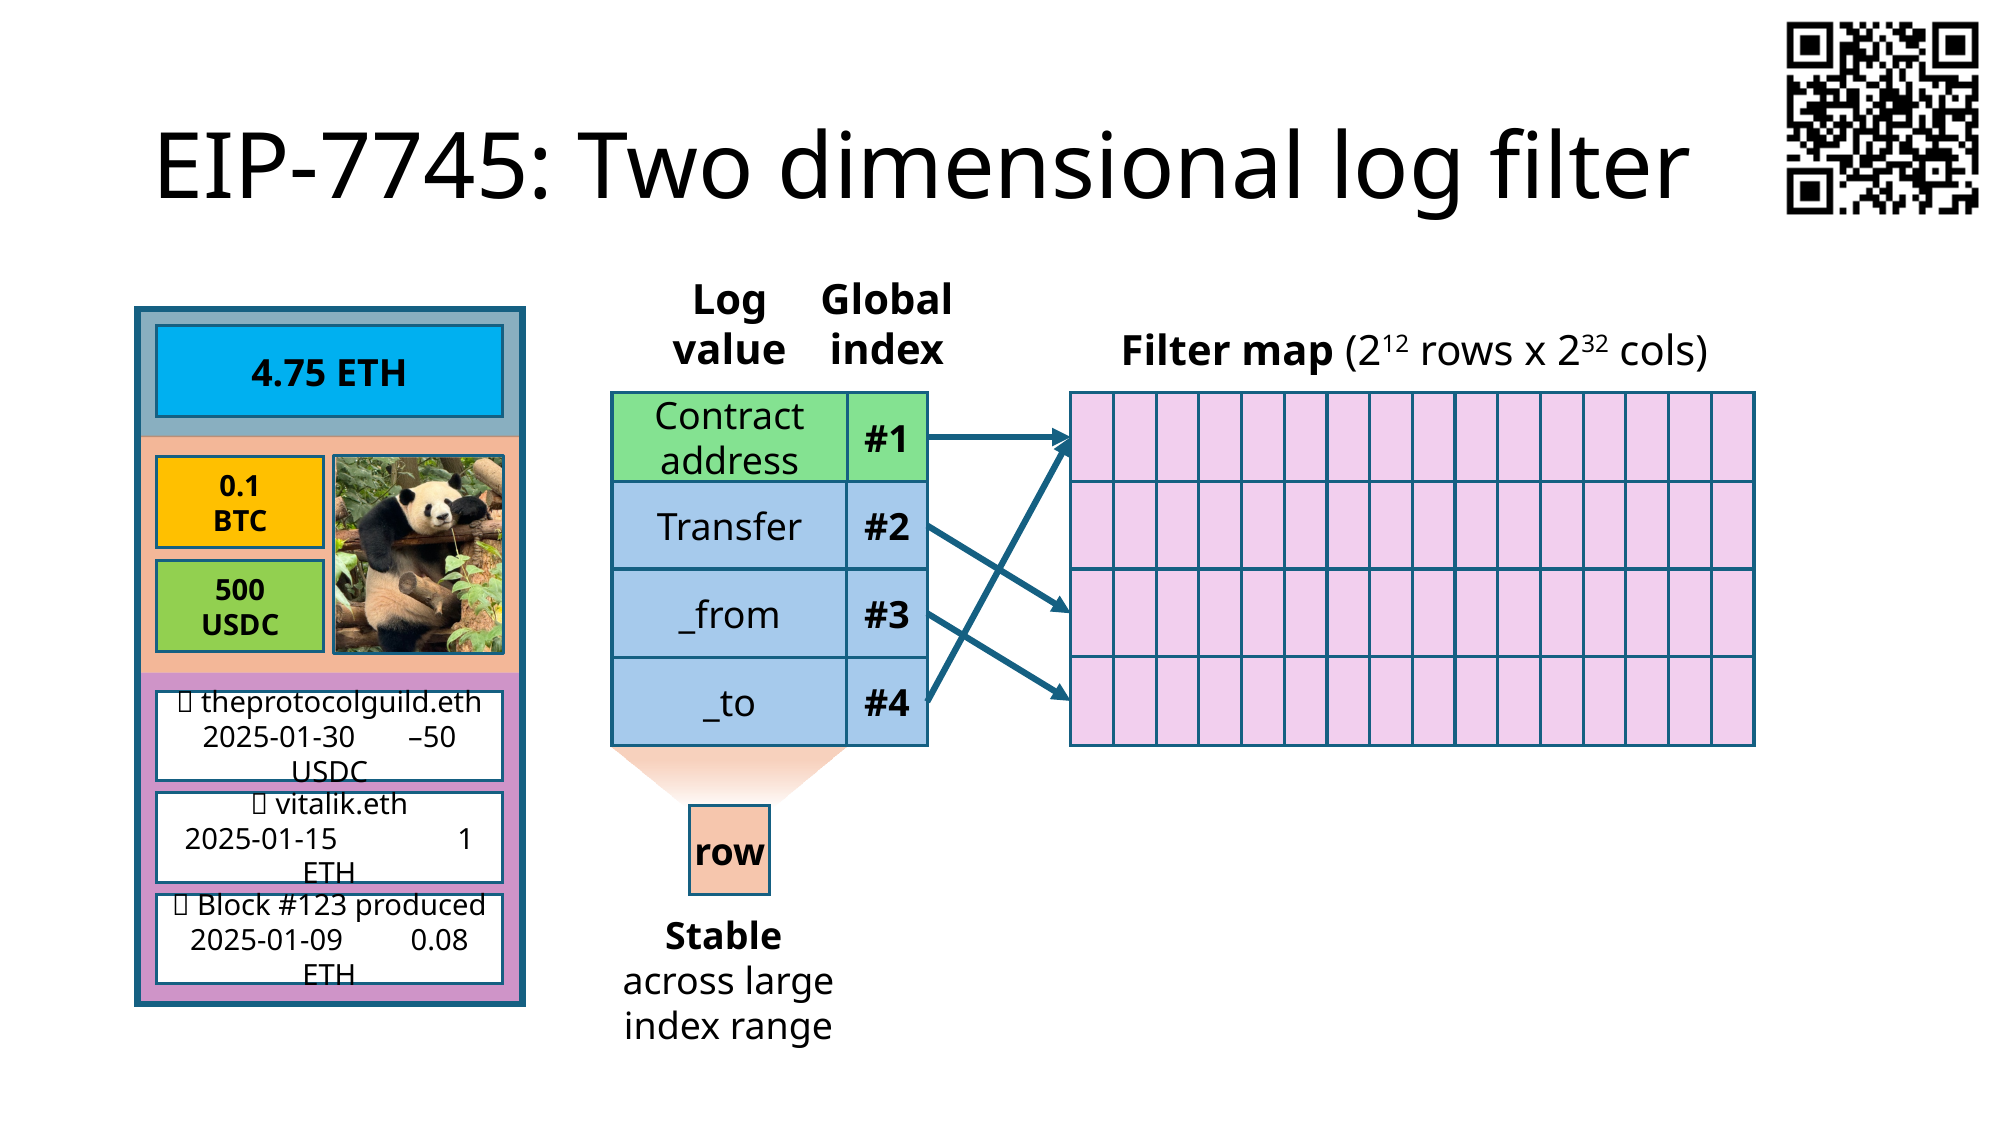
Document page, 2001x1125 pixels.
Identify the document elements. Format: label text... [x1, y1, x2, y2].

text_box [1454, 480, 1496, 567]
text_box [1624, 480, 1667, 567]
text_box [1582, 567, 1624, 655]
text_box [1112, 655, 1155, 747]
text_box [1240, 391, 1283, 480]
text_box [1069, 391, 1112, 480]
text_box [1368, 391, 1411, 480]
text_box [1710, 655, 1756, 747]
text_box [1155, 655, 1197, 747]
text_box [1197, 567, 1240, 655]
text_box [1454, 391, 1496, 480]
text_box [1496, 567, 1539, 655]
text_box [1072, 567, 1112, 655]
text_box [926, 436, 1072, 703]
text_box [1496, 391, 1539, 480]
text_box [1112, 567, 1155, 655]
picture [1773, 9, 1993, 228]
text_box [1283, 567, 1325, 655]
text_box [1112, 391, 1155, 480]
text_box [1197, 391, 1240, 480]
text_box [1667, 480, 1710, 567]
text_box [1368, 567, 1411, 655]
text_box [1411, 480, 1454, 567]
text_box #3 [845, 567, 926, 656]
text_box [1197, 480, 1240, 567]
text_box [1582, 391, 1624, 480]
text_box [1539, 655, 1582, 747]
text_box _from [610, 567, 845, 656]
text_box [1454, 567, 1496, 655]
text_box #1 [849, 391, 929, 480]
text_box Log value [611, 265, 769, 381]
title EIP-7745: Two dimensional log filter [137, 59, 1863, 278]
text_box [610, 747, 849, 811]
text_box [1454, 655, 1496, 747]
text_box [136, 307, 524, 1006]
text_box [1069, 655, 1112, 747]
text_box [1624, 655, 1667, 747]
text_box [1624, 567, 1667, 655]
text_box [1667, 567, 1710, 655]
text_box [1283, 480, 1325, 567]
text_box [1155, 480, 1197, 567]
text_box [1240, 655, 1283, 747]
text_box [1283, 391, 1325, 480]
text_box [1112, 480, 1155, 567]
text_box [1155, 391, 1197, 480]
text_box [1496, 480, 1539, 567]
text_box [1411, 391, 1454, 480]
text_box [1325, 480, 1368, 567]
text_box [1368, 655, 1411, 747]
text_box [1325, 567, 1368, 655]
text_box [1667, 391, 1710, 480]
text_box [1325, 655, 1368, 747]
text_box Global index [769, 265, 1005, 381]
text_box [1710, 480, 1756, 567]
text_box [1539, 567, 1582, 655]
text_box [1411, 655, 1454, 747]
text_box Transfer [610, 480, 845, 567]
text_box [1240, 567, 1283, 655]
text_box [1710, 567, 1756, 655]
text_box [1539, 480, 1582, 567]
text_box Filter map (212 rows x 232 cols) [1072, 316, 1756, 381]
text_box #4 [845, 656, 929, 747]
text_box [1582, 655, 1624, 747]
text_box [1624, 391, 1667, 480]
text_box row [688, 804, 771, 896]
text_box [1667, 655, 1710, 747]
text_box _to [610, 656, 845, 747]
text_box [1496, 655, 1539, 747]
text_box [1411, 567, 1454, 655]
text_box [1240, 480, 1283, 567]
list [320, 470, 517, 639]
text_box [1197, 655, 1240, 747]
text_box Contract address [610, 391, 849, 480]
text_box [1283, 655, 1325, 747]
text_box [1710, 391, 1756, 480]
text_box [1072, 480, 1112, 567]
text_box [1539, 391, 1582, 480]
text_box [1582, 480, 1624, 567]
text_box #2 [845, 480, 926, 567]
text_box [1155, 567, 1197, 655]
text_box [1368, 480, 1411, 567]
text_box [1325, 391, 1368, 480]
text_box Stable across large index range [607, 904, 850, 1055]
